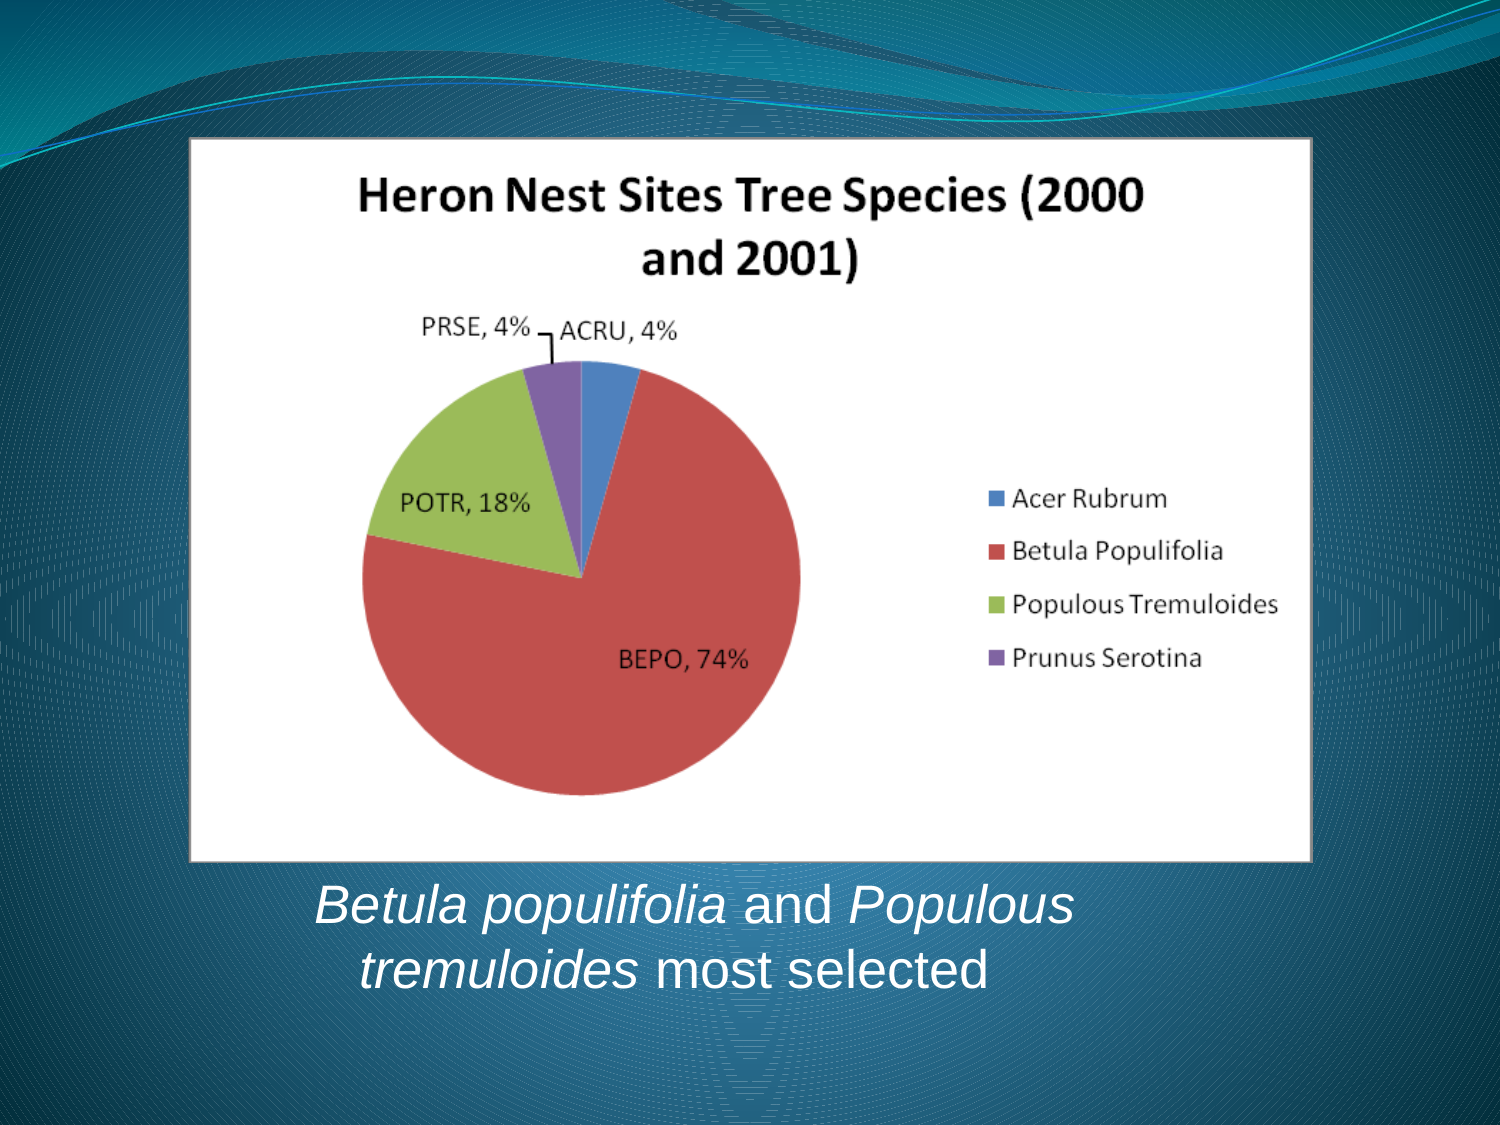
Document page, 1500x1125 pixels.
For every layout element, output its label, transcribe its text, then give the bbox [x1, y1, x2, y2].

text_box Betula populifolia and Populous tremuloides most selected [299, 872, 1200, 1025]
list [187, 137, 1313, 863]
